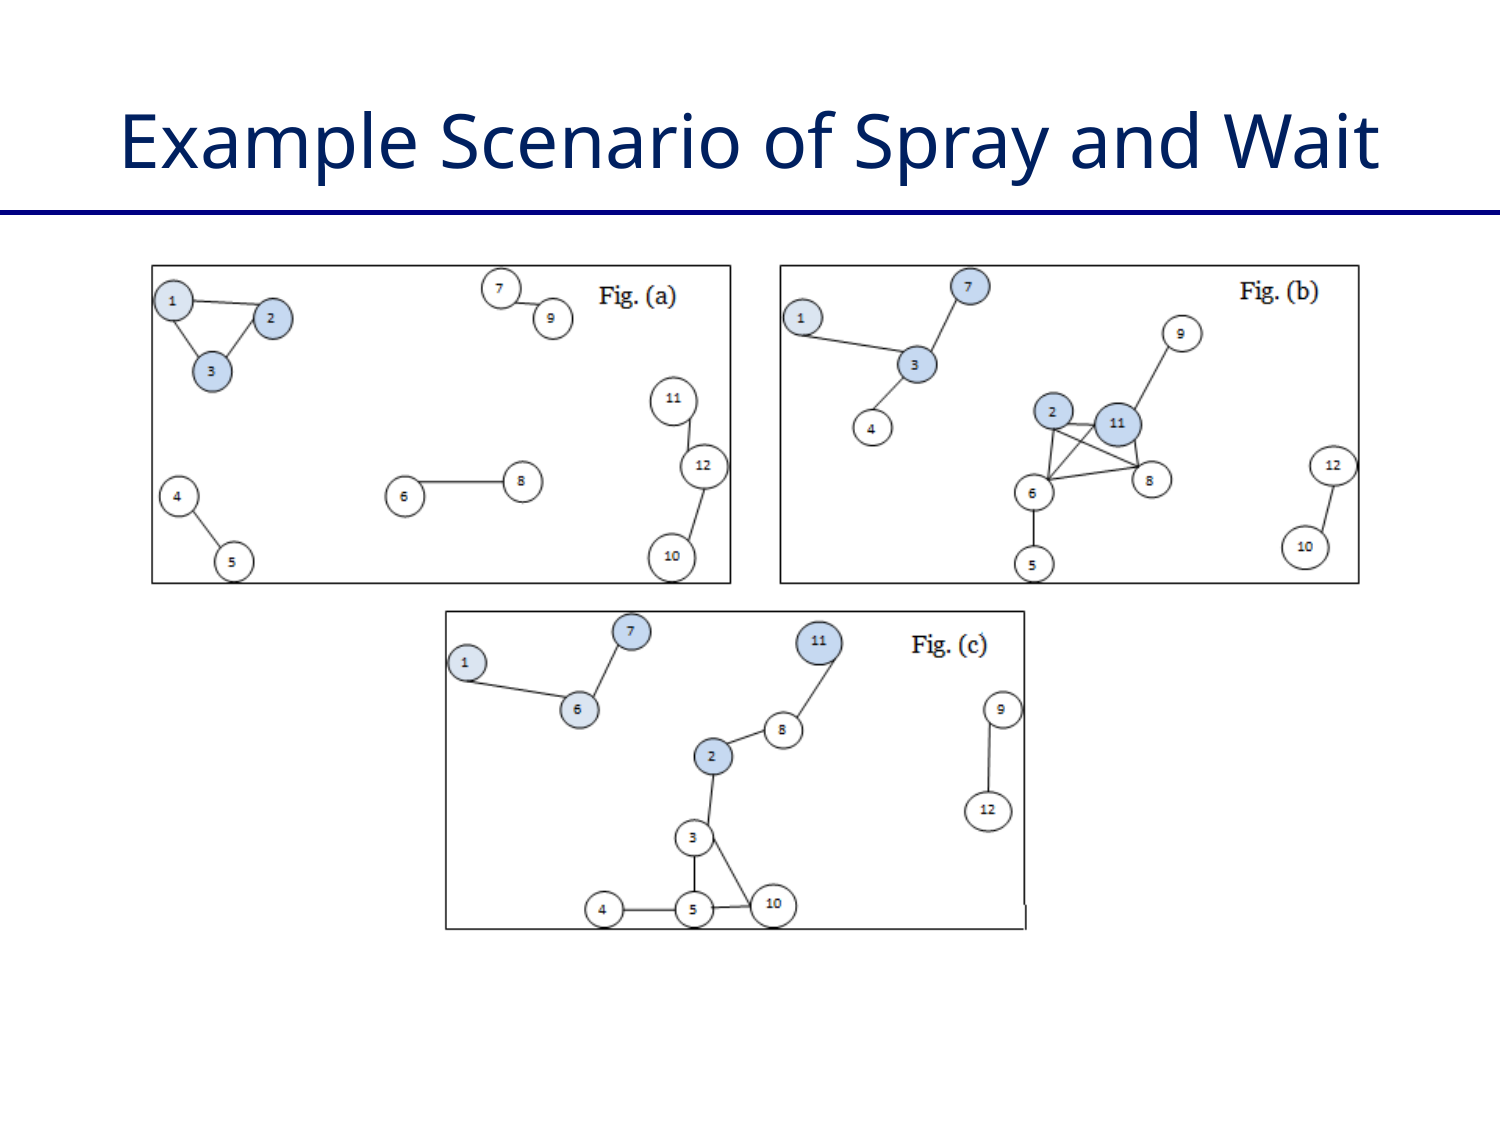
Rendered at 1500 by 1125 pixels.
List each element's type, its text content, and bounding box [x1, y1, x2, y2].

title Example Scenario of Spray and Wait [75, 45, 1425, 233]
picture [149, 262, 1363, 938]
